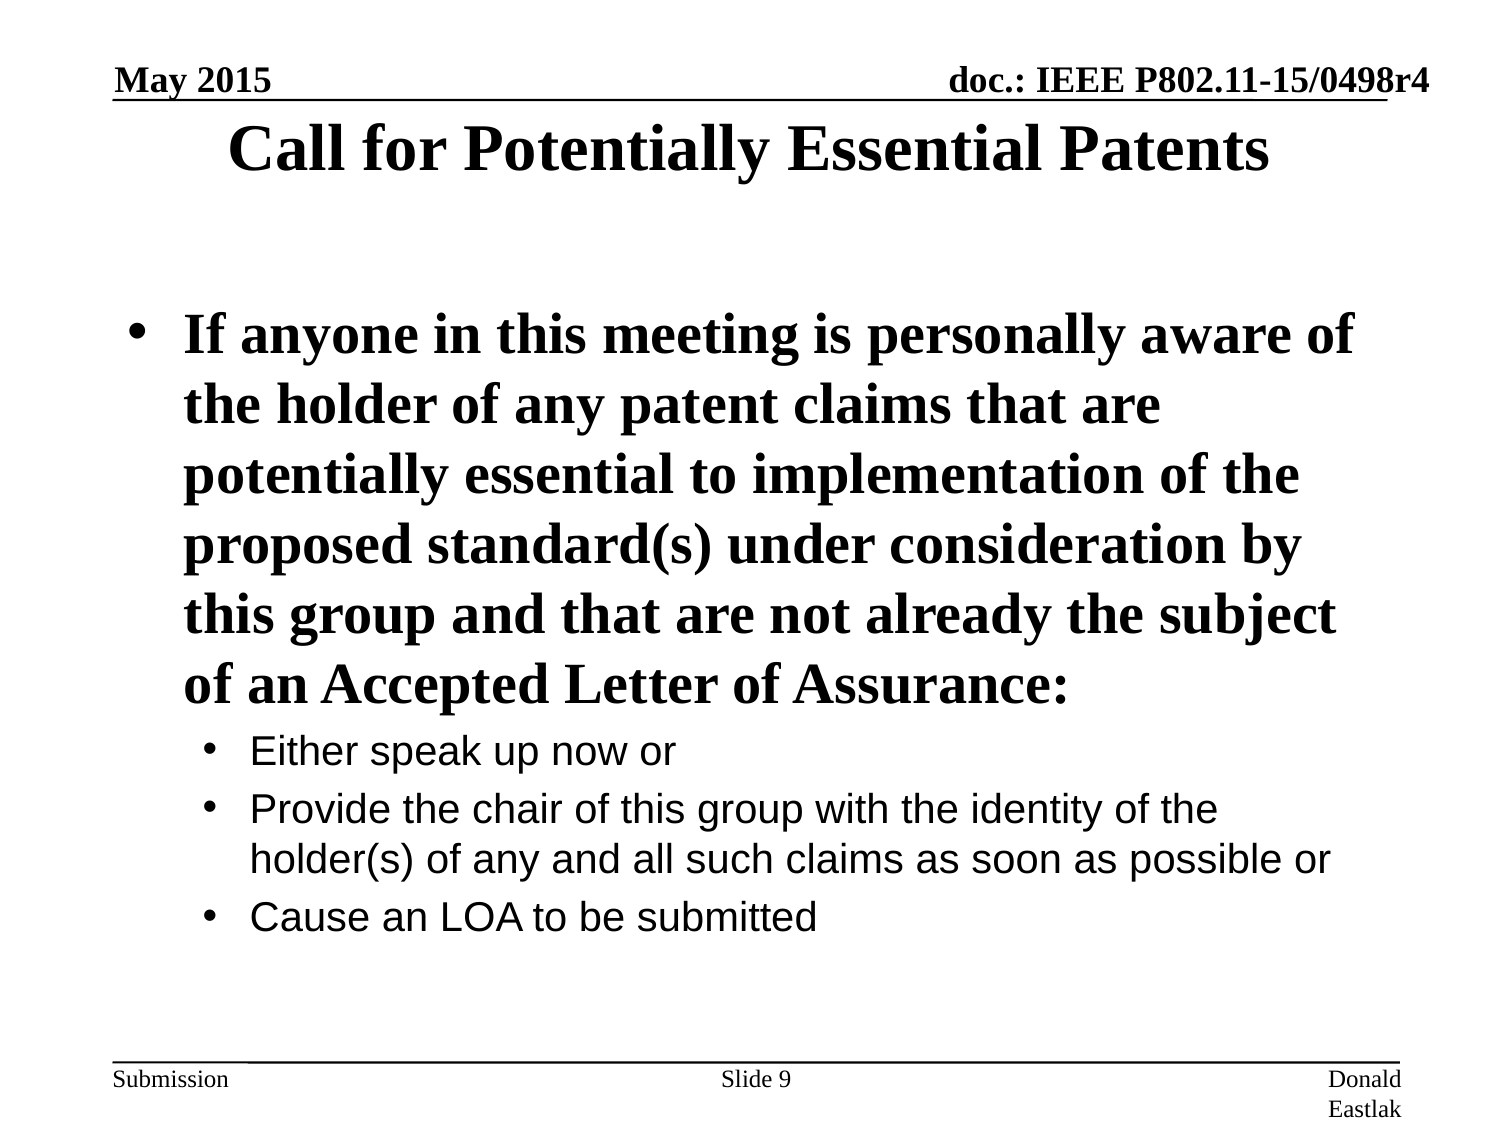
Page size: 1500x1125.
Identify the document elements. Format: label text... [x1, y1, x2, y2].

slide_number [114, 54, 290, 100]
list If anyone in this meeting is personally aware of the holder of any patent claims that are potentially essential to implementation of the proposed standard(s) under consideration by this group and that are not already the subject of an Accepted Letter of Assurance: Either speak up now or Provide the chair of this group with the identity of the holder(s) of any and all such claims as soon as possible or Cause an LOA to be submitted [112, 287, 1388, 963]
slide_number Slide 9 [712, 1062, 800, 1093]
footer Donald Eastlake 3rd, Huawei Technologies [1325, 1062, 1402, 1093]
title Call for Potentially Essential Patents [75, 50, 1425, 238]
